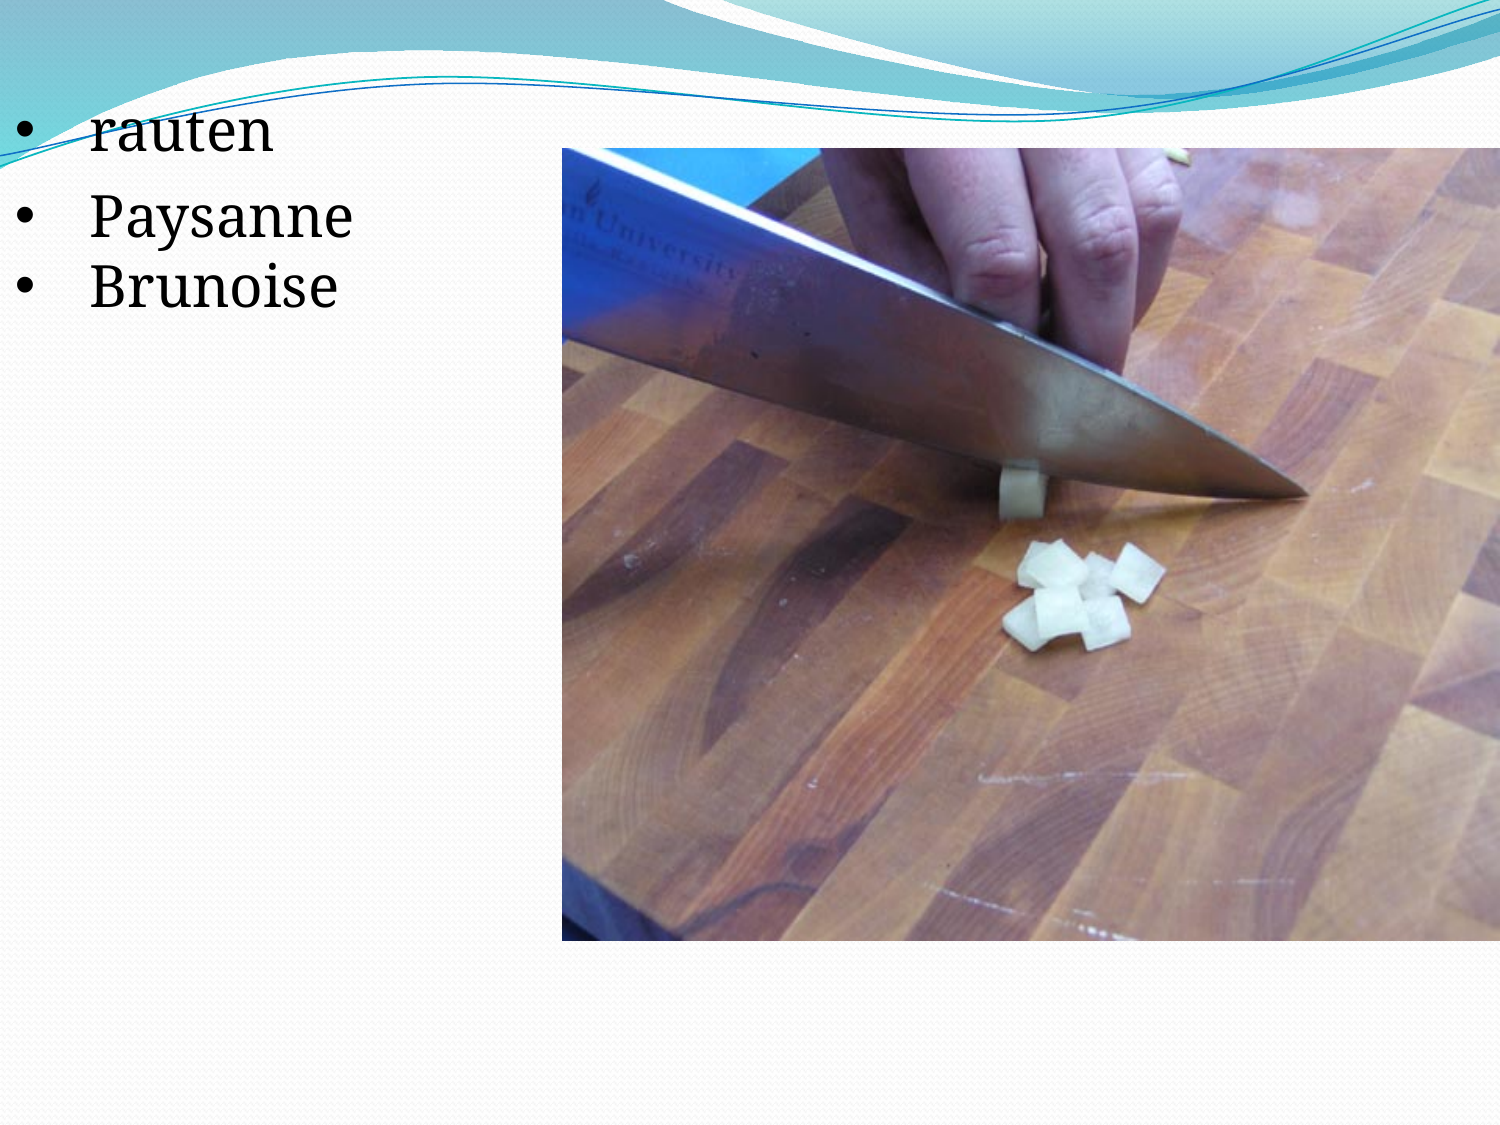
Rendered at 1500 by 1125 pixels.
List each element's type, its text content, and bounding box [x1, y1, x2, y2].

text_box rauten [0, 85, 816, 171]
picture [562, 148, 1500, 942]
text_box Paysanne Brunoise [0, 171, 555, 327]
